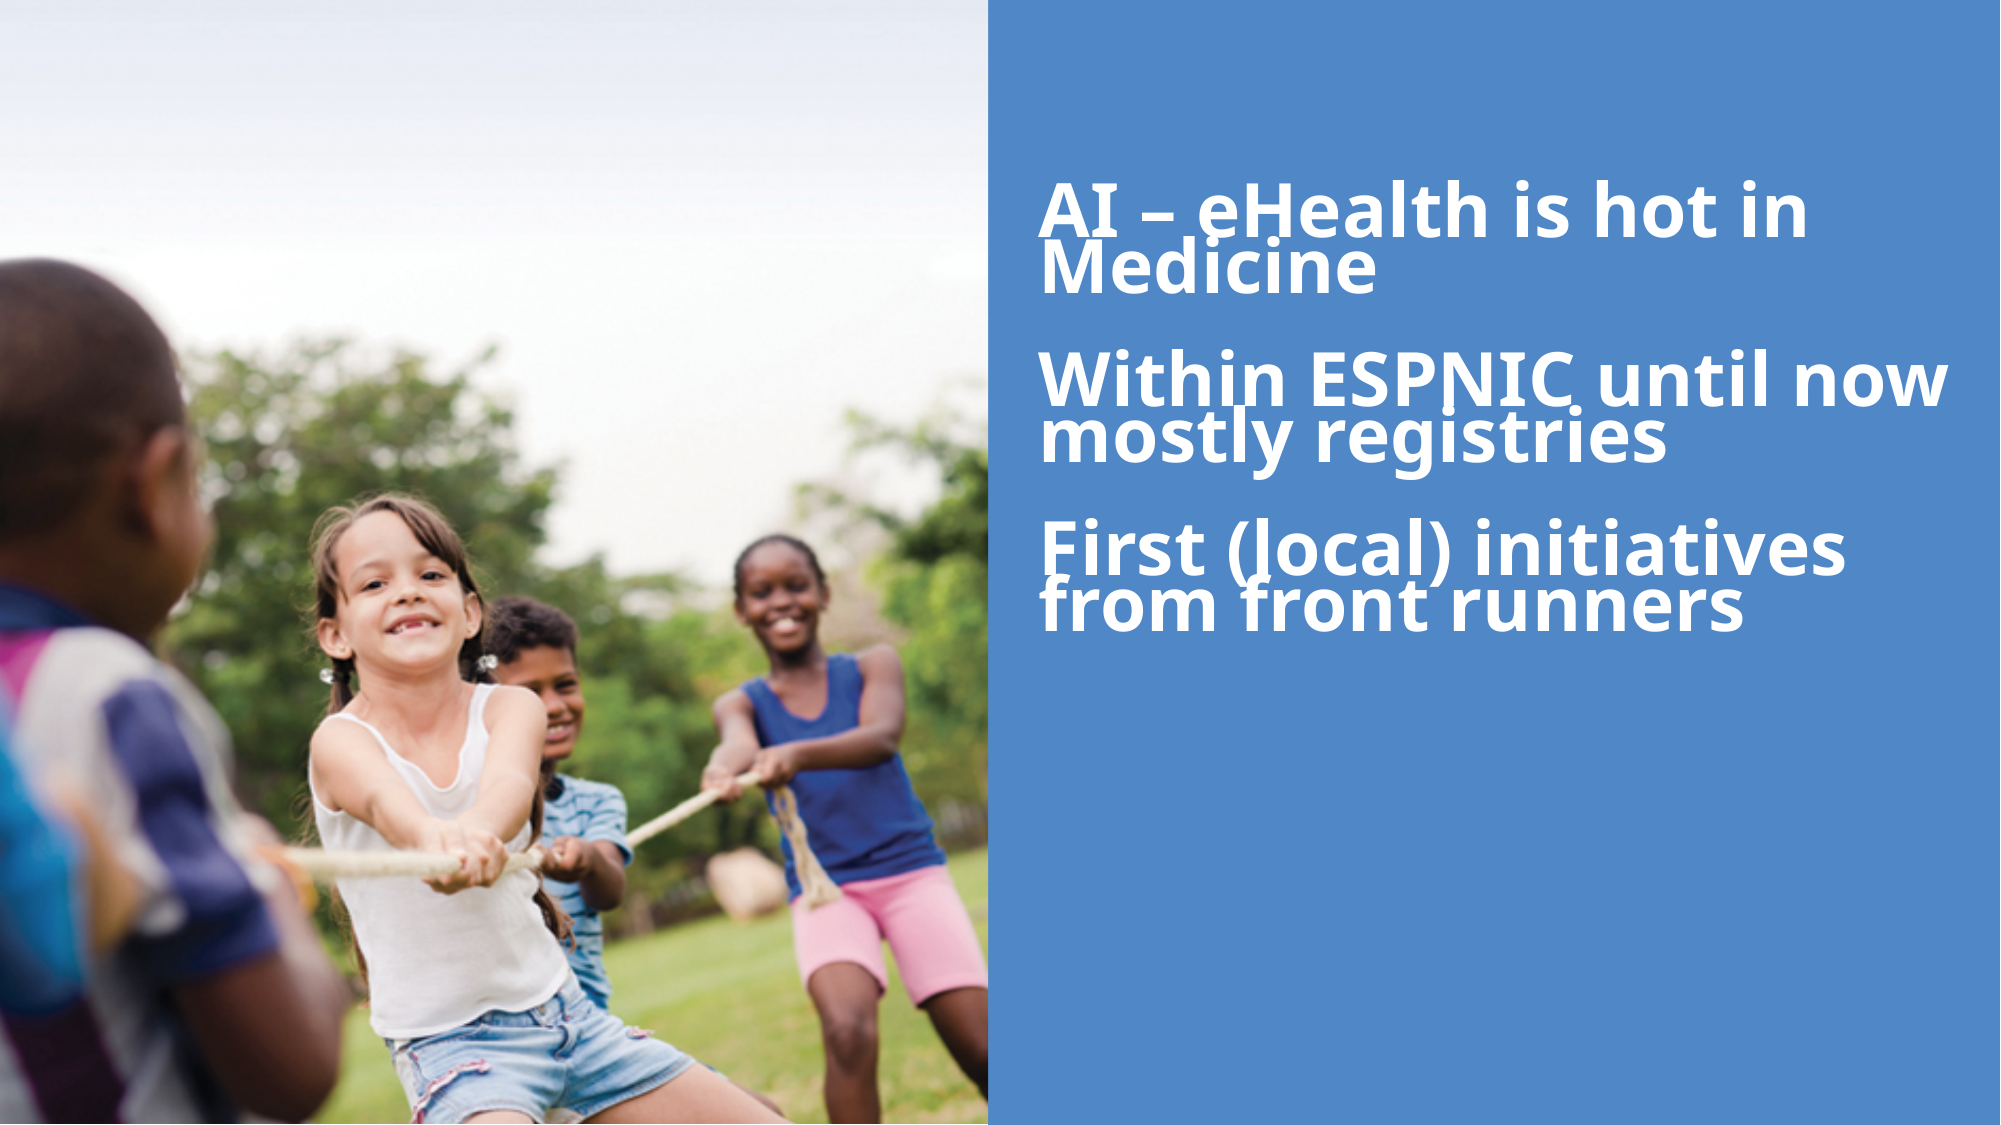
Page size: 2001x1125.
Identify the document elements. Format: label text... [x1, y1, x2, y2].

title AI – eHealth is hot in Medicine Within ESPNIC until now mostly registries First (local) initiatives from front runners [1023, 174, 1985, 794]
picture [0, 0, 989, 1124]
